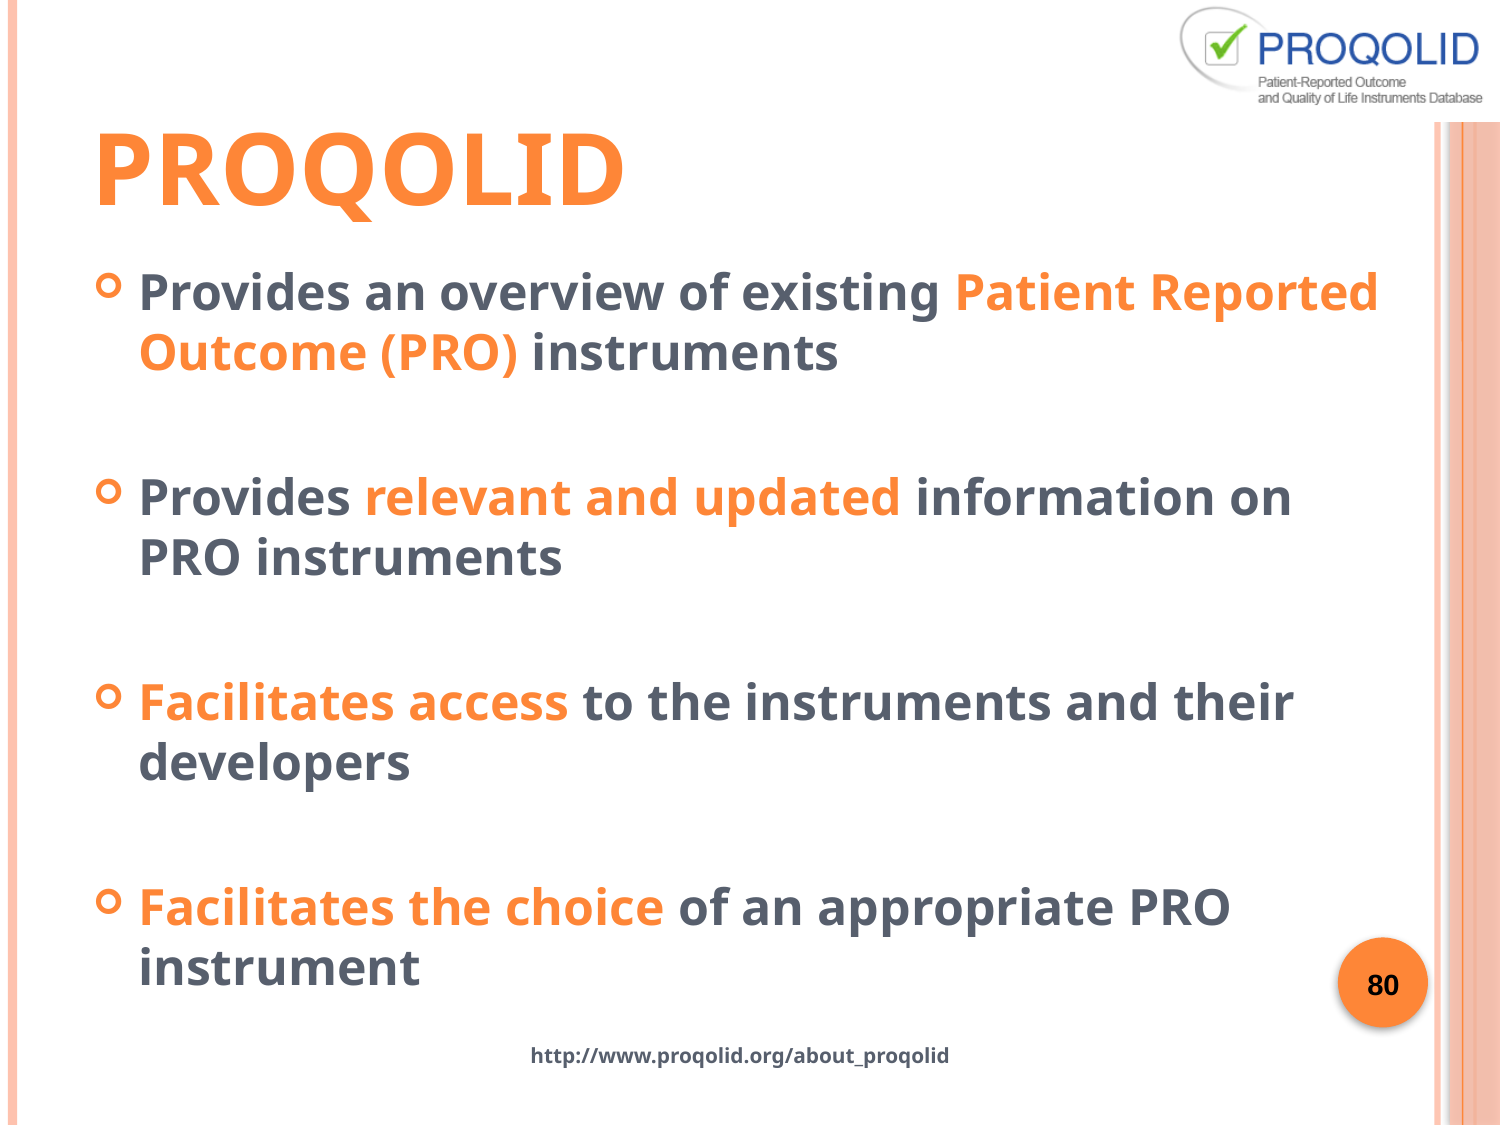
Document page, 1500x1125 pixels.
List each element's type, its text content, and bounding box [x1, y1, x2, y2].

slide_number 80 [1333, 940, 1434, 1027]
picture [1165, 0, 1500, 123]
title PROQOLID [76, 45, 1425, 233]
text_box http://www.proqolid.org/about_proqolid [77, 1034, 1403, 1101]
list Provides an overview of existing Patient Reported Outcome (PRO) instruments Provides relevant and updated information on PRO instruments Facilitates access to the instruments and their developers Facilitates the choice of an appropriate PRO instrument [78, 253, 1404, 1064]
